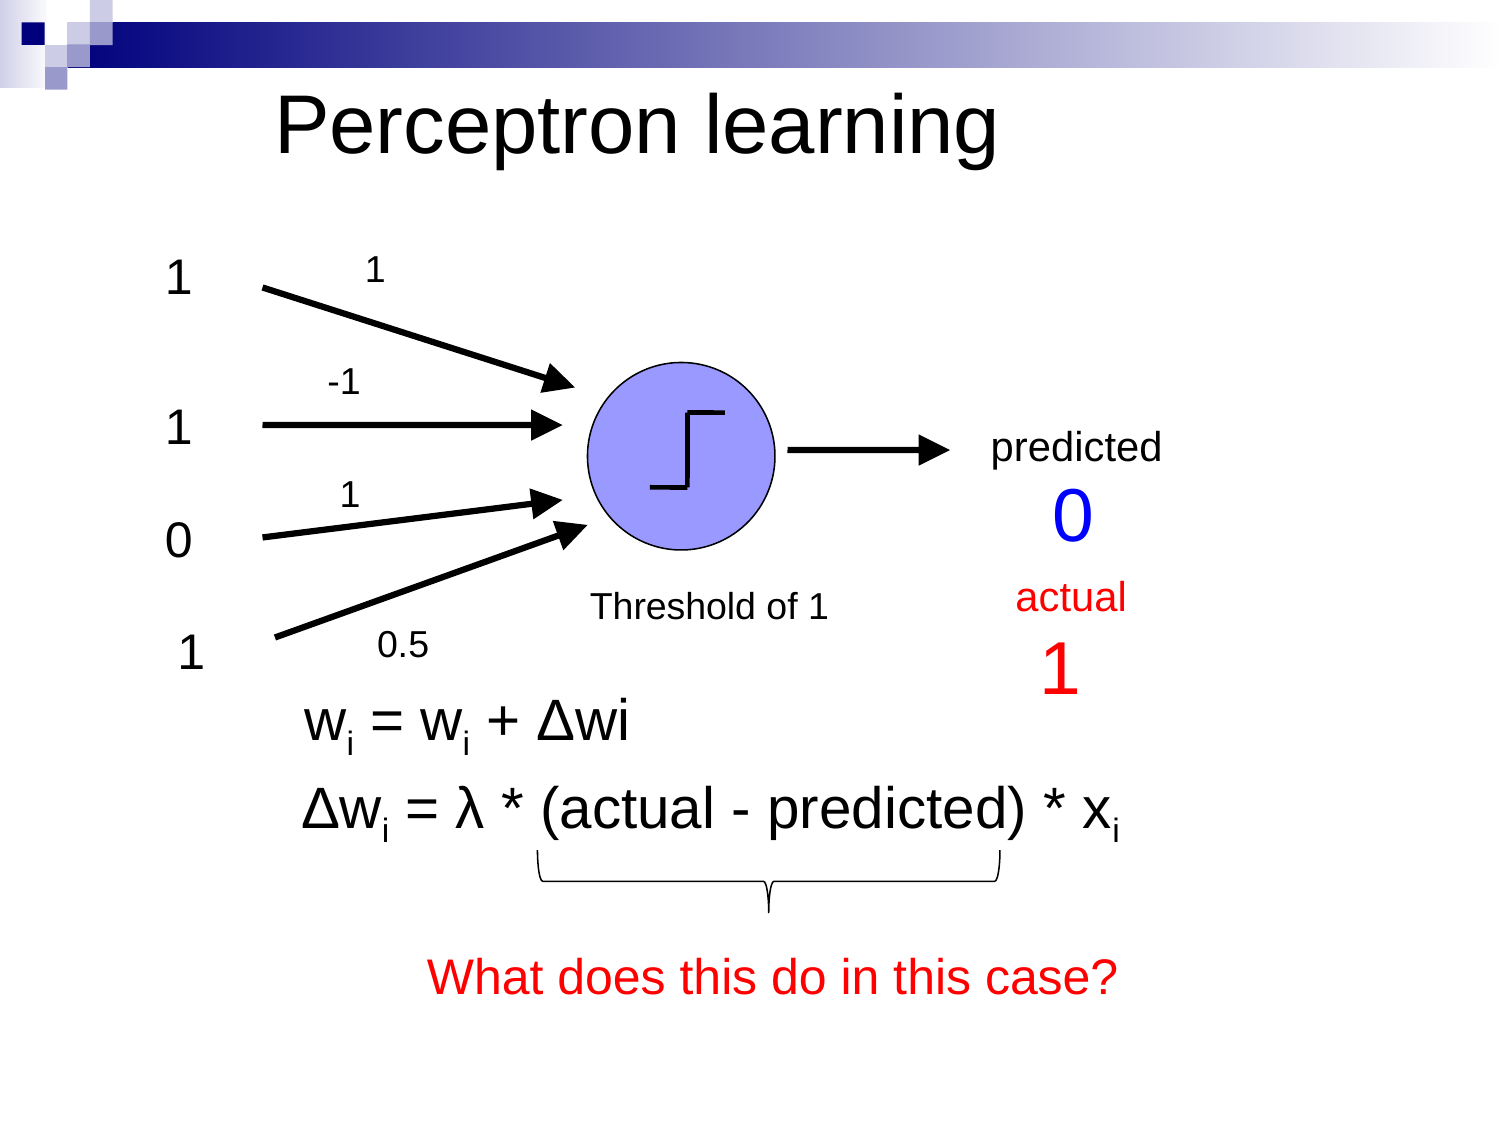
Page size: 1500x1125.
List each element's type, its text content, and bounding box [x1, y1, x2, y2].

text_box 0.5 [362, 612, 588, 673]
text_box wi = wi + Δwi [289, 675, 646, 770]
text_box 1 [149, 236, 313, 312]
text_box Δwi = λ * (actual - predicted) * xi [286, 762, 1135, 857]
text_box predicted [975, 412, 1178, 478]
text_box [262, 414, 563, 436]
text_box 0 [150, 499, 250, 575]
text_box What does this do in this case? [412, 937, 1134, 1013]
text_box 1 [162, 612, 263, 688]
text_box Perceptron learning [0, 62, 1325, 178]
text_box 1 [1024, 612, 1250, 718]
text_box [537, 850, 1000, 913]
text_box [649, 412, 726, 488]
text_box -1 [312, 349, 538, 410]
text_box [550, 495, 563, 509]
text_box 1 [324, 462, 550, 523]
text_box [787, 439, 950, 461]
text_box [274, 522, 588, 638]
text_box 1 [349, 237, 575, 298]
text_box [538, 371, 575, 392]
text_box 1 [150, 387, 250, 463]
text_box [587, 362, 775, 550]
text_box Threshold of 1 [575, 574, 988, 635]
text_box actual [1000, 562, 1142, 628]
text_box 0 [1037, 459, 1263, 564]
